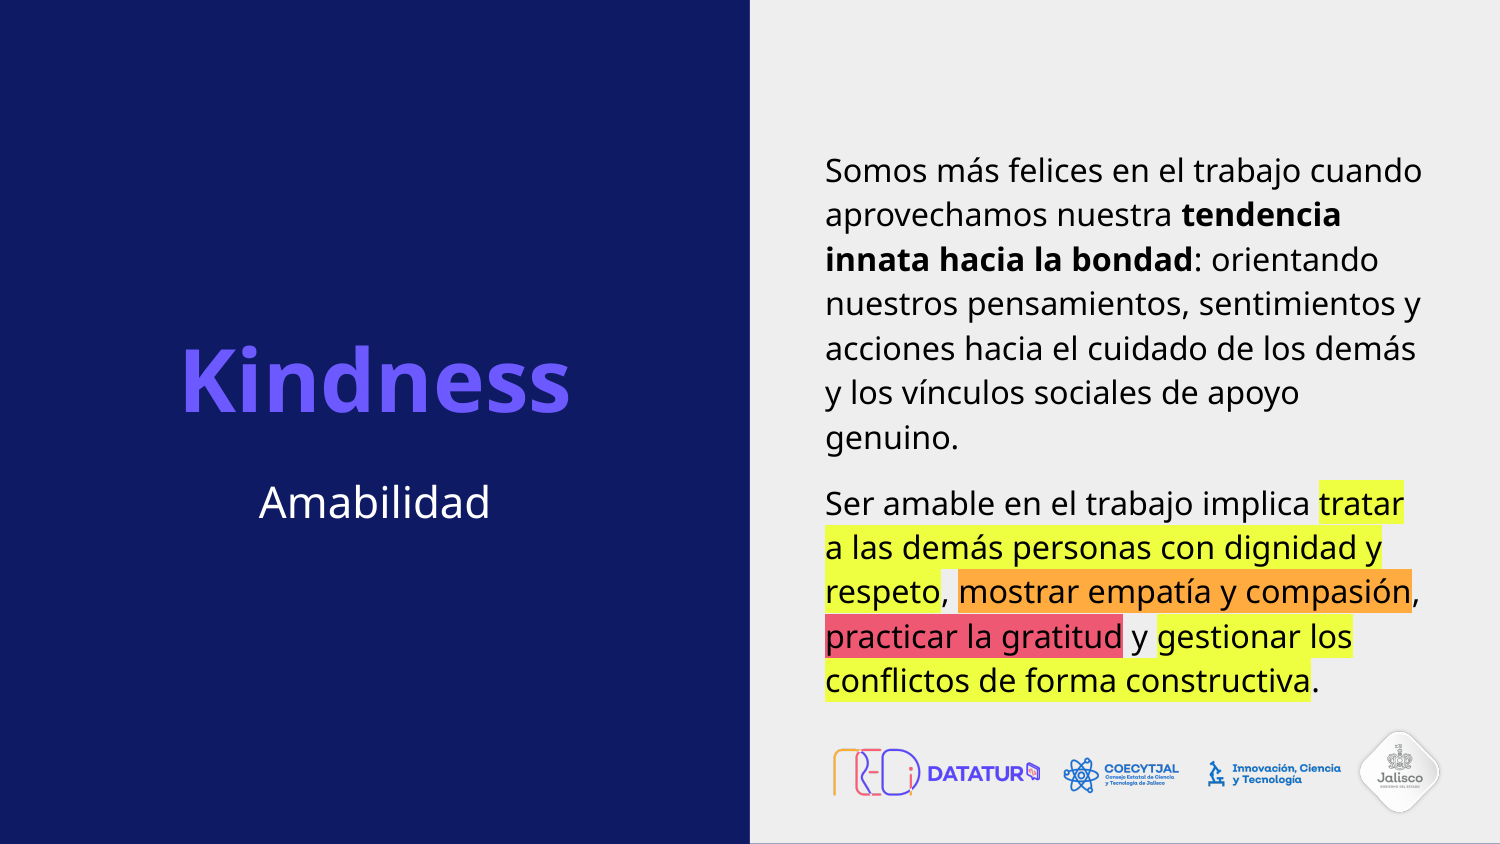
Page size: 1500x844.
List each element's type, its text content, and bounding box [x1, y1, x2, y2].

list Somos más felices en el trabajo cuando aprovechamos nuestra tendencia innata hacia la bondad: orientando nuestros pensamientos, sentimientos y acciones hacia el cuidado de los demás y los vínculos sociales de apoyo genuino. Ser amable en el trabajo implica tratar a las demás personas con dignidad y respeto, mostrar empatía y compasión, practicar la gratitud y gestionar los conflictos de forma constructiva. [810, 118, 1440, 725]
subtitle Amabilidad [43, 459, 708, 663]
picture [785, 724, 1465, 823]
title Kindness [43, 202, 708, 446]
